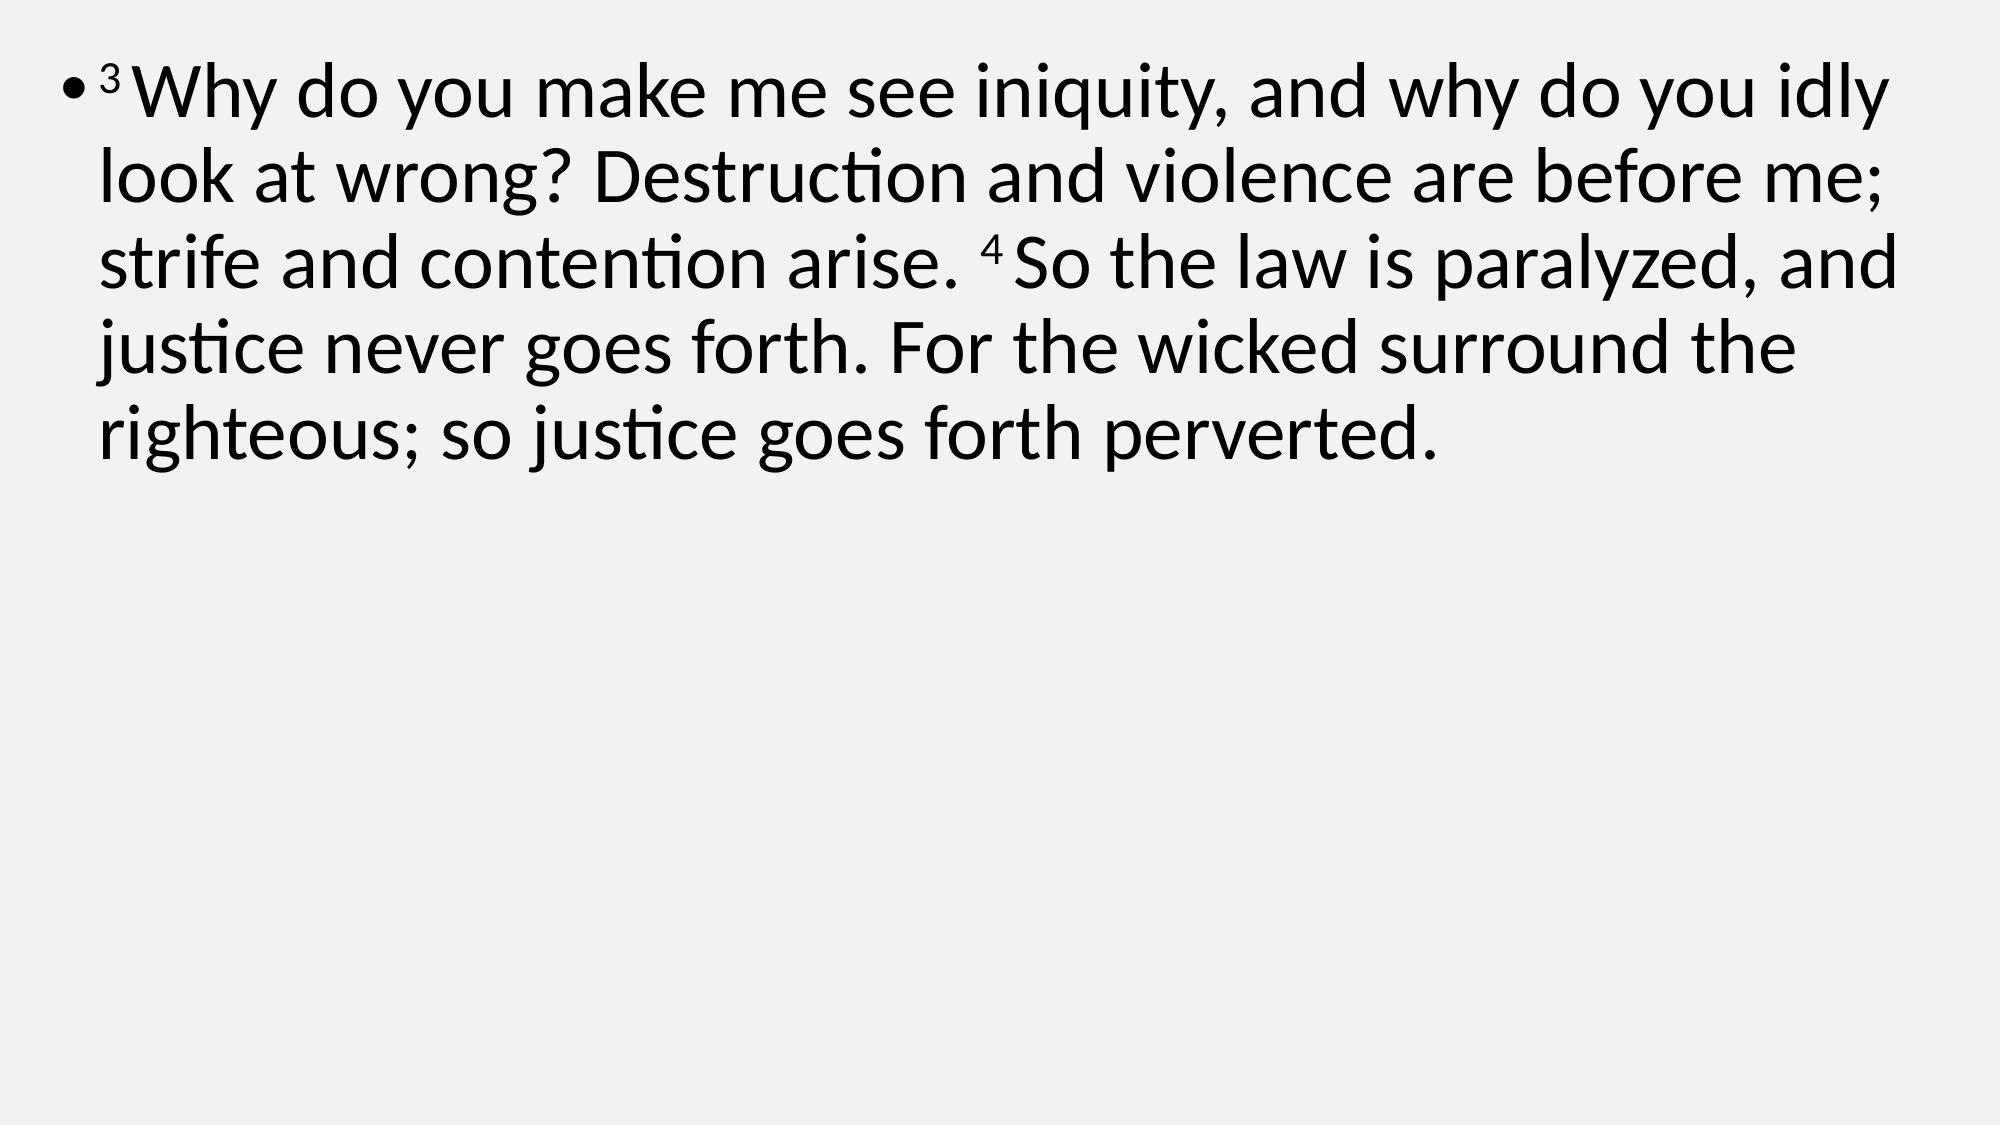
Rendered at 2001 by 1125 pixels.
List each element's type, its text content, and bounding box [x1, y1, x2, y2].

list 3 Why do you make me see iniquity, and why do you idly look at wrong? Destruction and violence are before me; strife and contention arise. 4 So the law is paralyzed, and justice never goes forth. For the wicked surround the righteous; so justice goes forth perverted. [45, 41, 1968, 1016]
